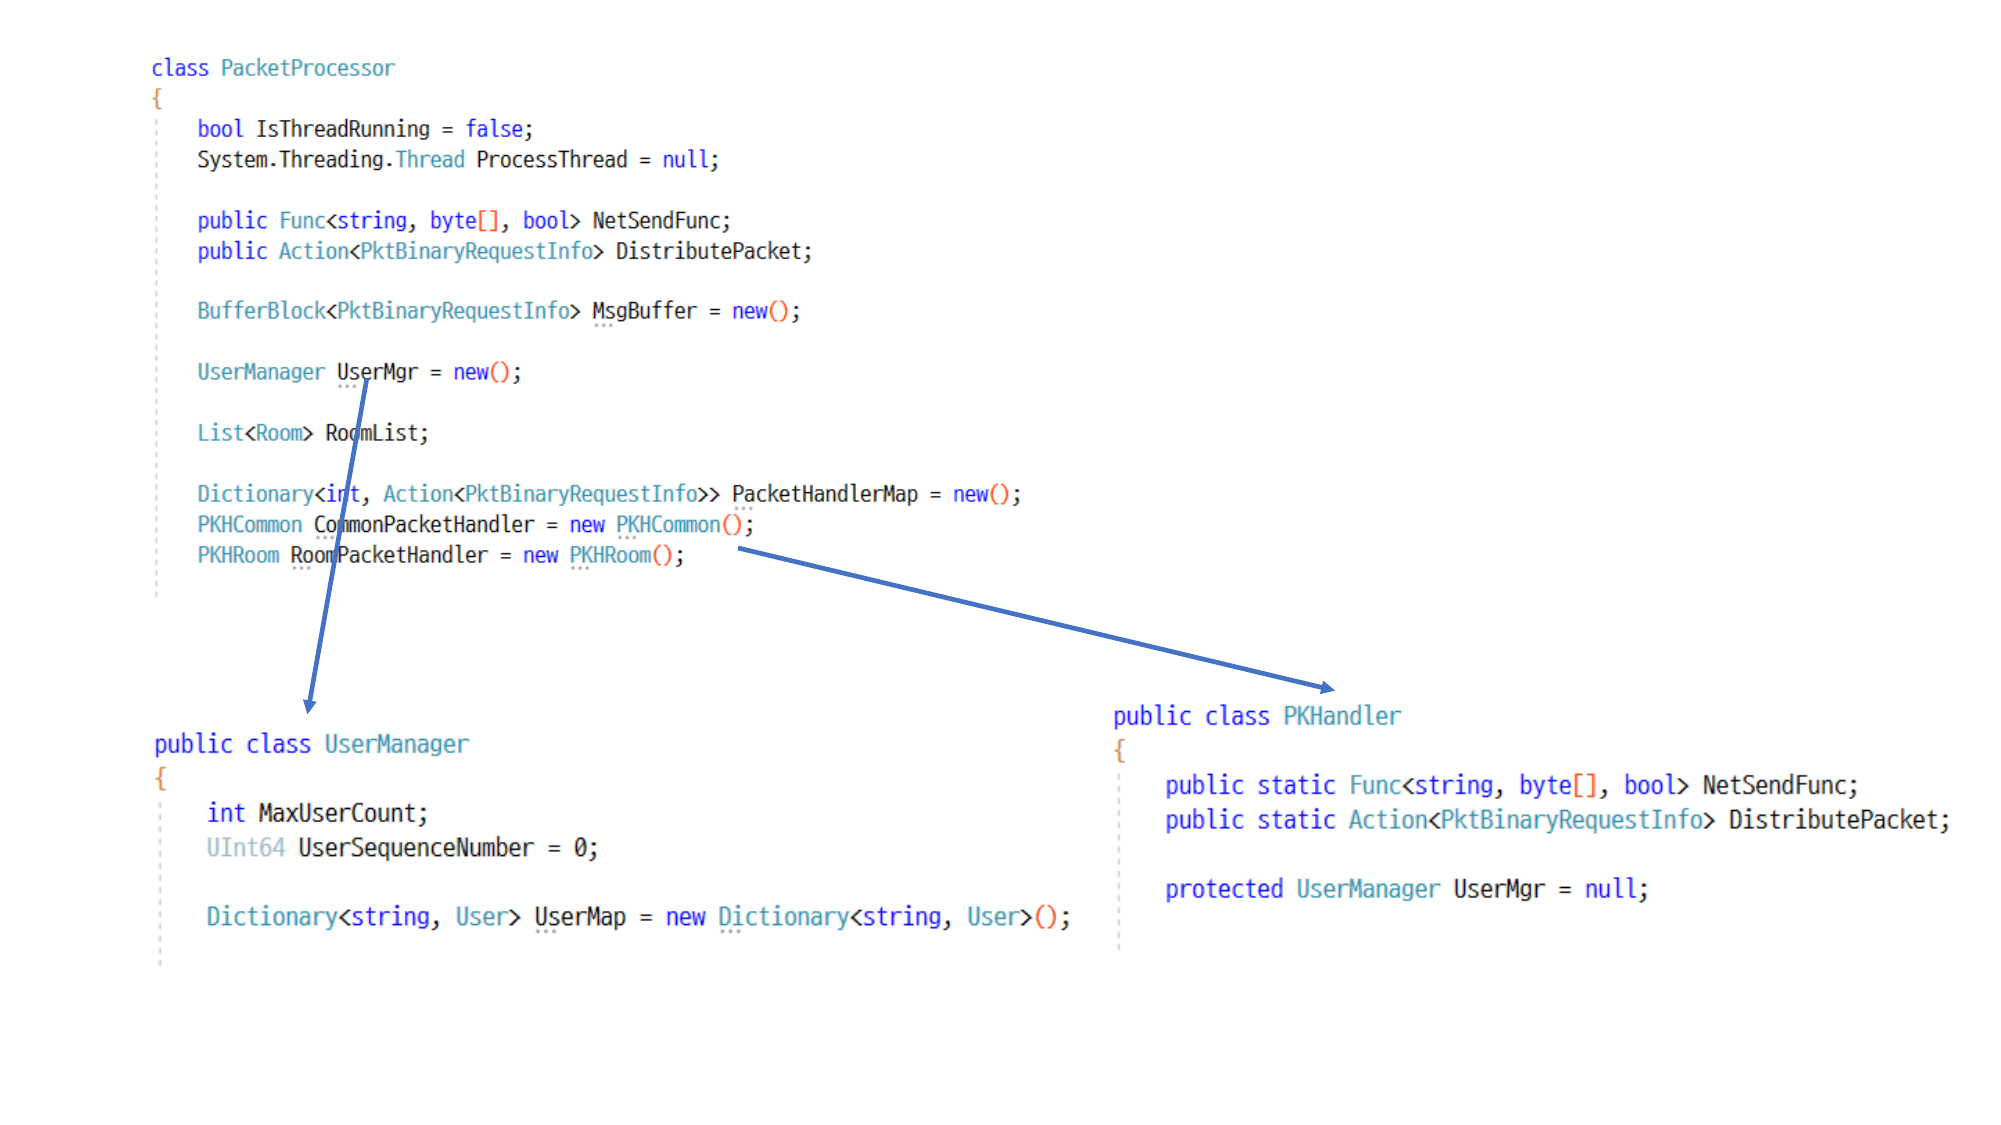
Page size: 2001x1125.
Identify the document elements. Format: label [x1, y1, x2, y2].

picture [152, 51, 1032, 599]
text_box [738, 547, 1336, 691]
text_box [307, 378, 367, 715]
picture [152, 700, 1972, 968]
